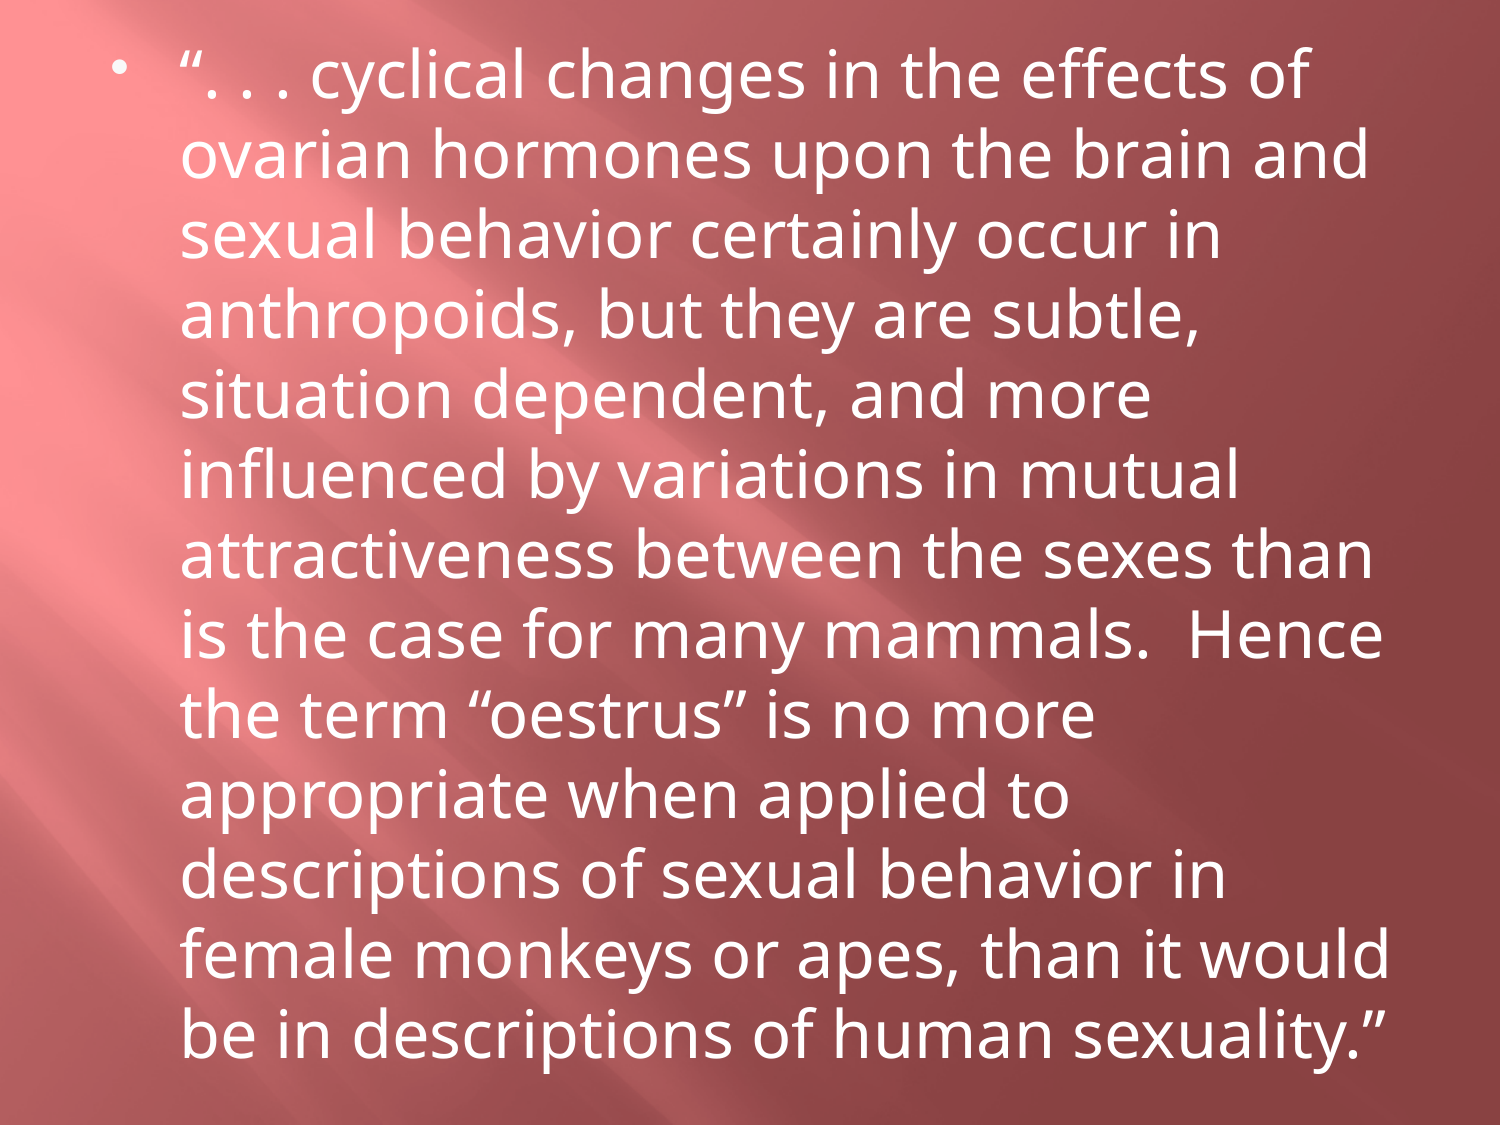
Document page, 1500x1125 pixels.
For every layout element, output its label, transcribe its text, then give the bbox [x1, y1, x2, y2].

list “. . . cyclical changes in the effects of ovarian hormones upon the brain and sexual behavior certainly occur in anthropoids, but they are subtle, situation dependent, and more influenced by variations in mutual attractiveness between the sexes than is the case for many mammals. Hence the term “oestrus” is no more appropriate when applied to descriptions of sexual behavior in female monkeys or apes, than it would be in descriptions of human sexuality.” [75, 24, 1425, 1088]
